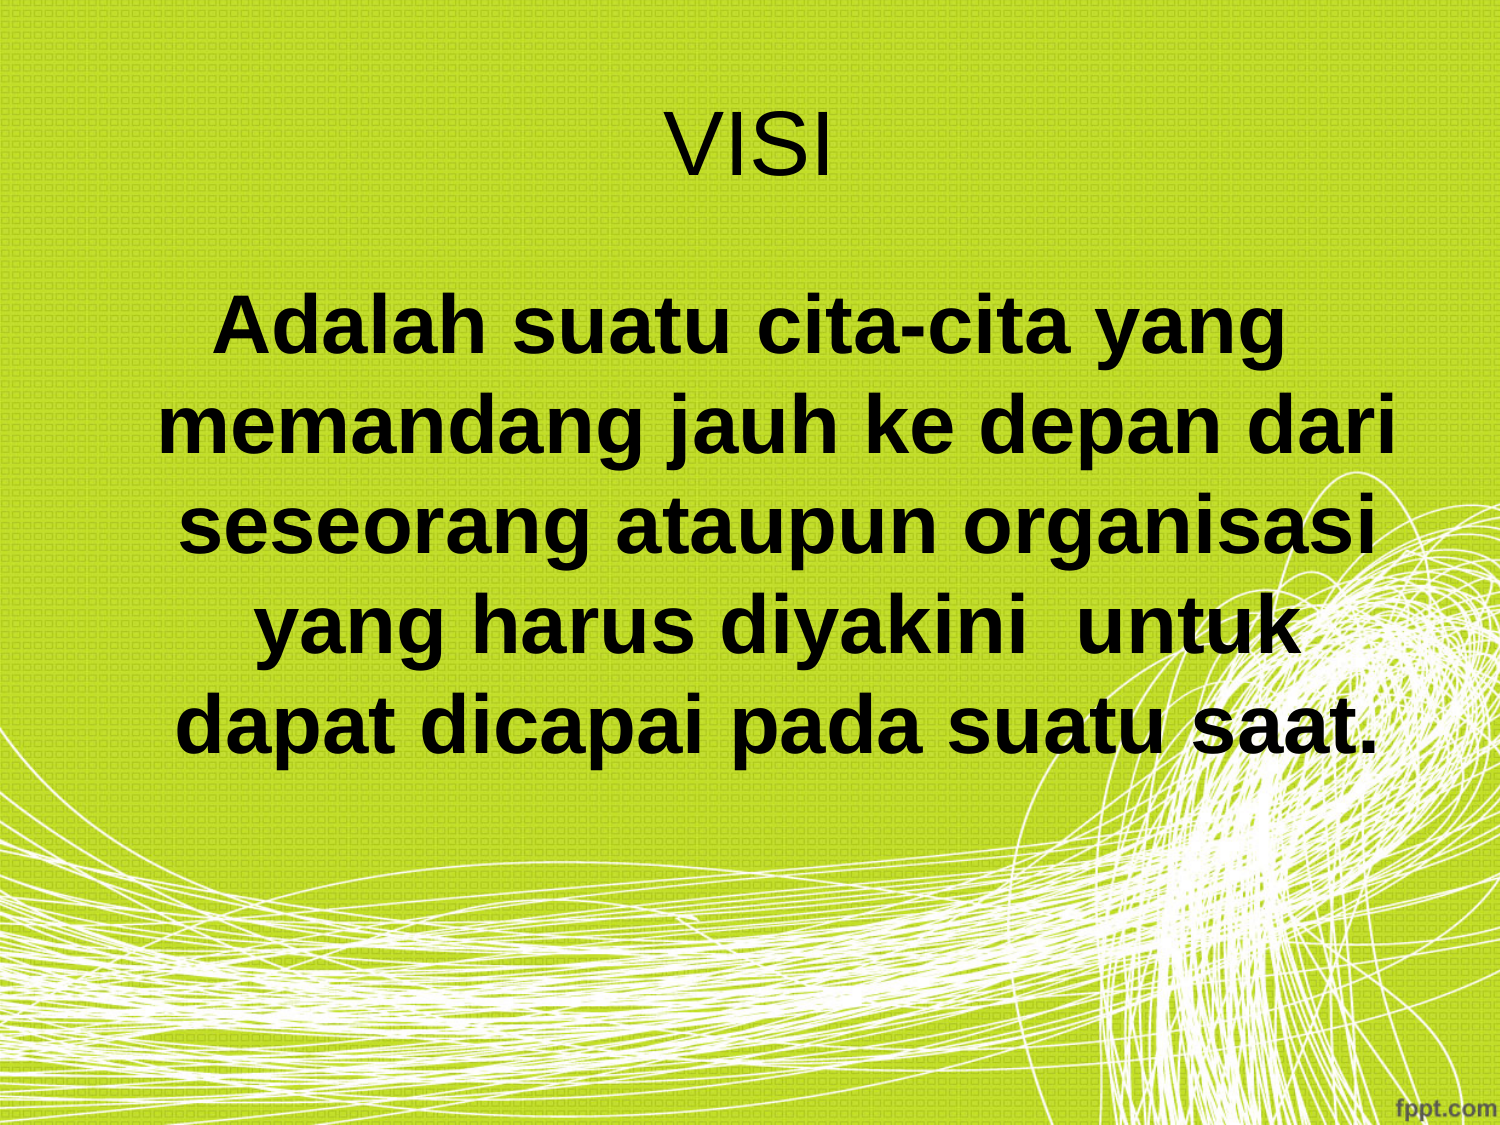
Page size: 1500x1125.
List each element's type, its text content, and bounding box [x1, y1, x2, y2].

title VISI [74, 44, 1426, 233]
picture [0, 0, 1500, 1125]
list Adalah suatu cita-cita yang memandang jauh ke depan dari seseorang ataupun organisasi yang harus diyakini untuk dapat dicapai pada suatu saat. [74, 262, 1426, 1006]
